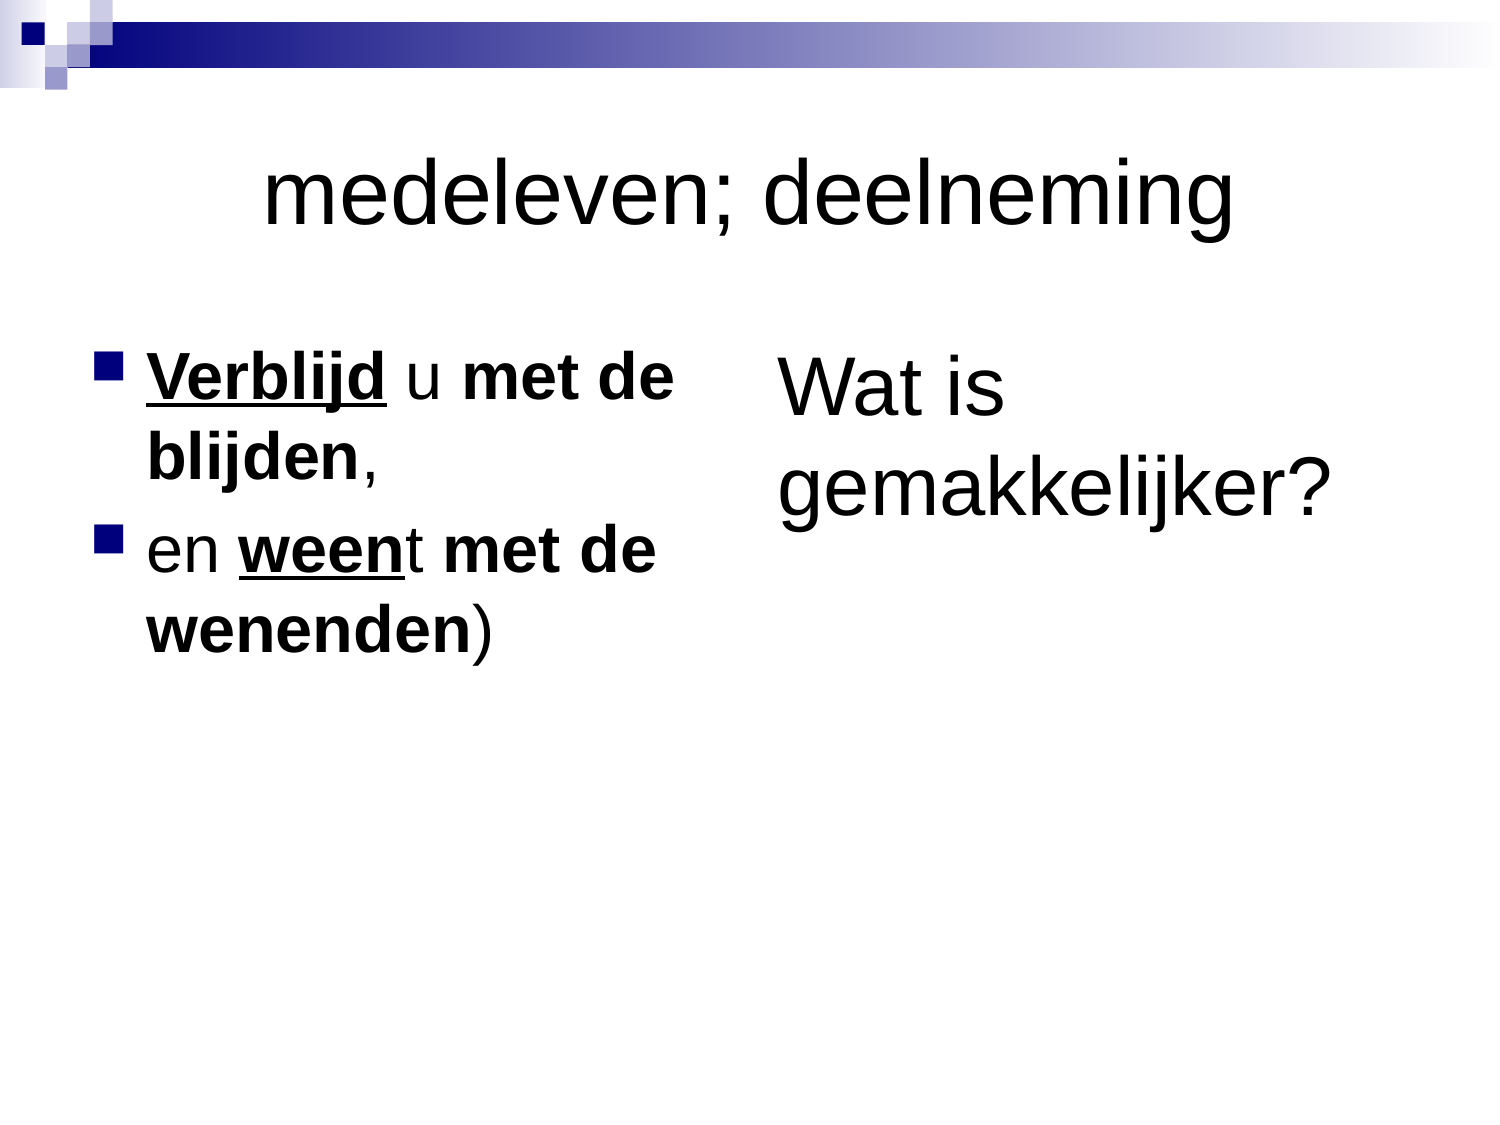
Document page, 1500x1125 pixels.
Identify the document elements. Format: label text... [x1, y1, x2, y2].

list Verblijd u met de blijden, en weent met de wenenden) [75, 324, 738, 963]
title medeleven; deelneming [75, 75, 1425, 300]
list Wat is gemakkelijker? [762, 324, 1425, 963]
